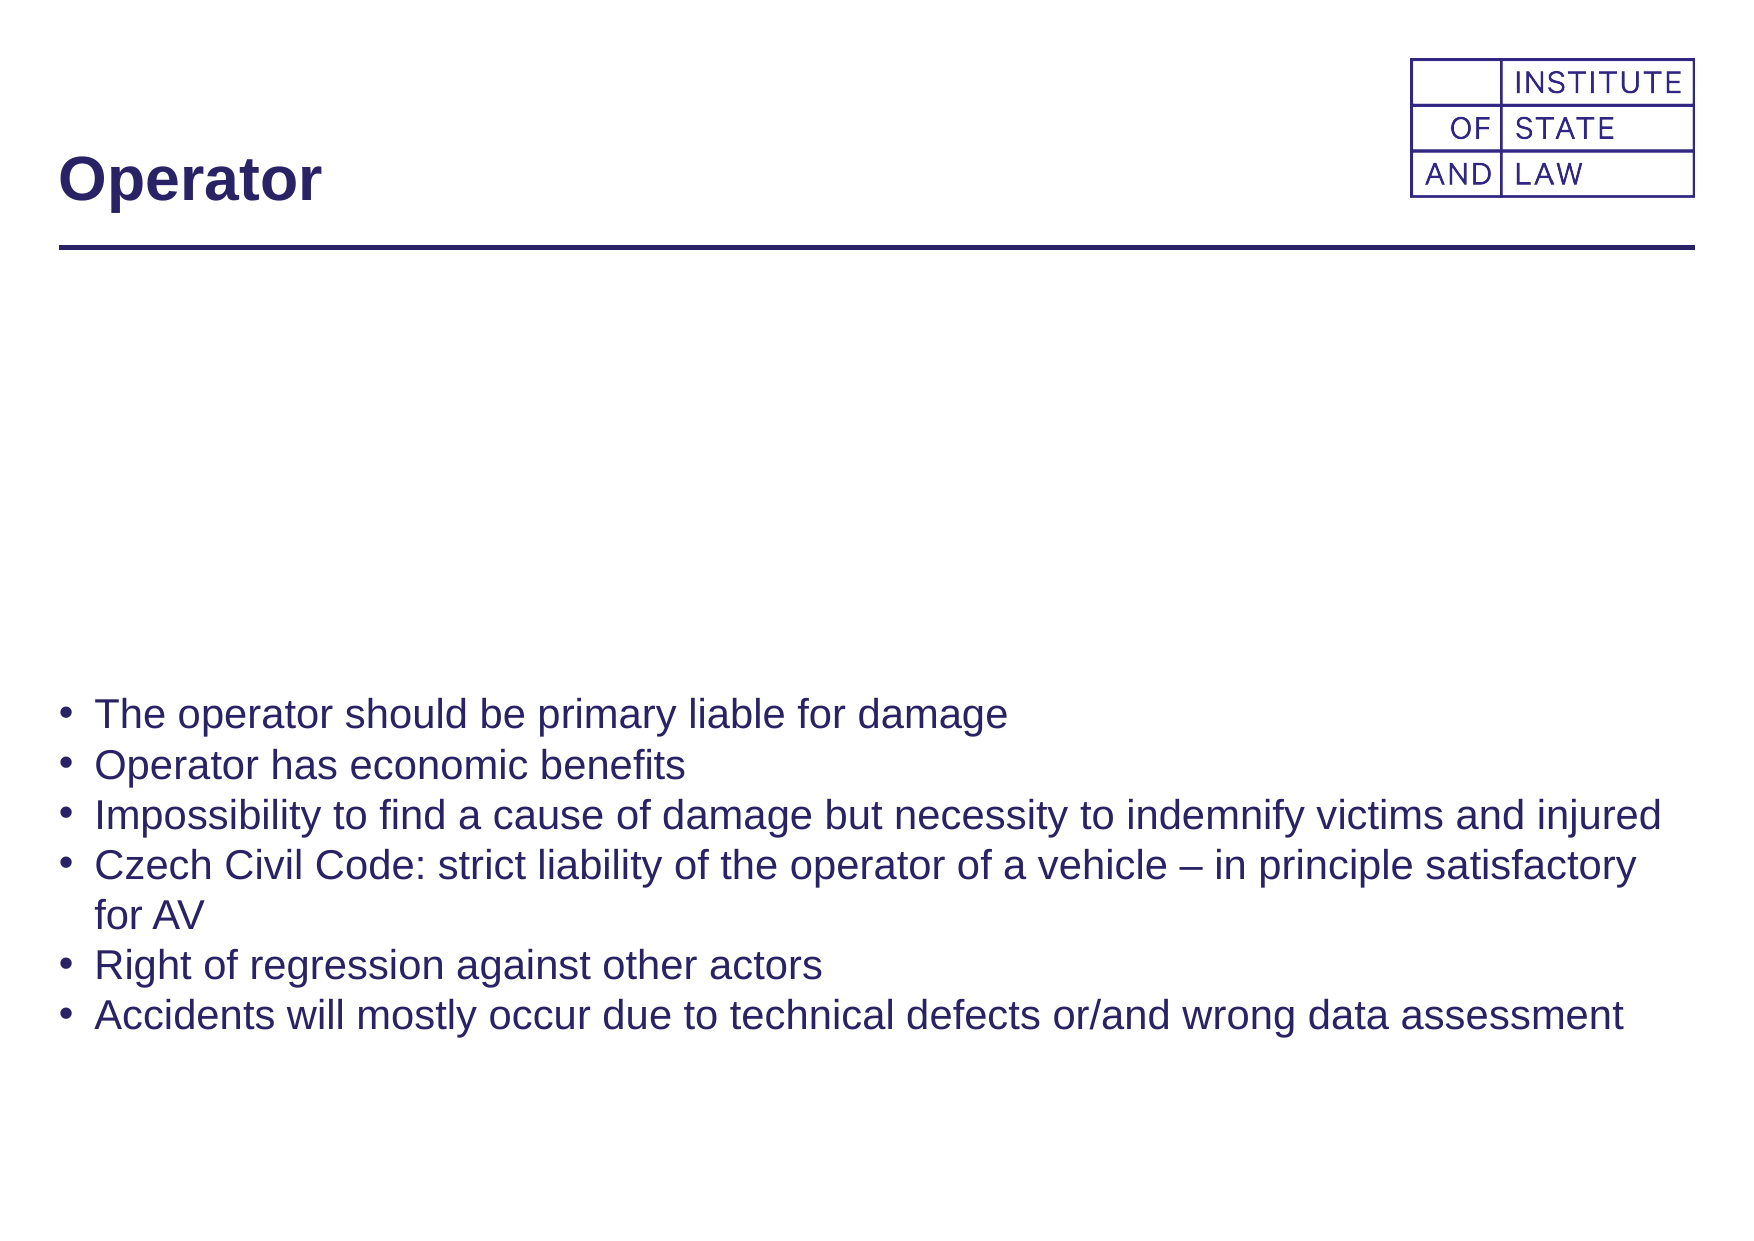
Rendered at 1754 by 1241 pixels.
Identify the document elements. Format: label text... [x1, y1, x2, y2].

title Operator [58, 59, 1170, 213]
list The operator should be primary liable for damage Operator has economic benefits Impossibility to find a cause of damage but necessity to indemnify victims and injured Czech Civil Code: strict liability of the operator of a vehicle – in principle satisfactory for AV Right of regression against other actors Accidents will mostly occur due to technical defects or/and wrong data assessment [58, 324, 1695, 1158]
picture [1410, 58, 1695, 198]
